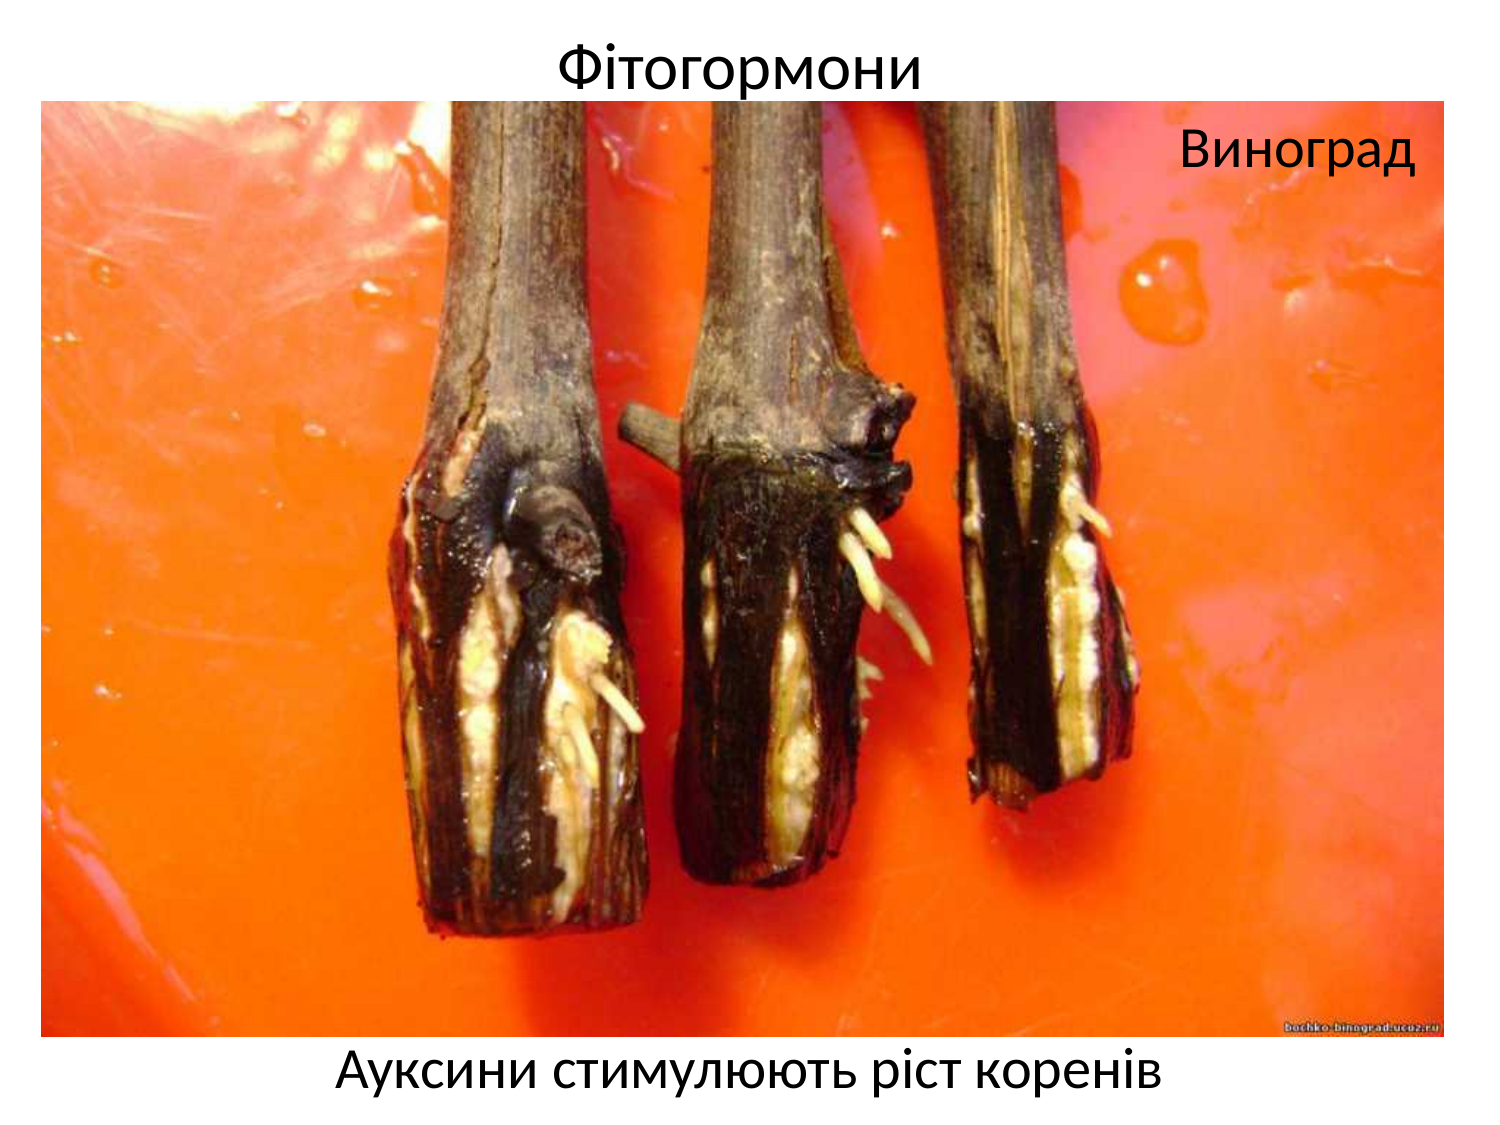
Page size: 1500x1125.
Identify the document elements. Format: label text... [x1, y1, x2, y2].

picture [40, 101, 1444, 1037]
list Ауксини стимулюють ріст коренів [75, 1045, 1425, 1125]
title Фітогормони [75, 0, 1425, 100]
